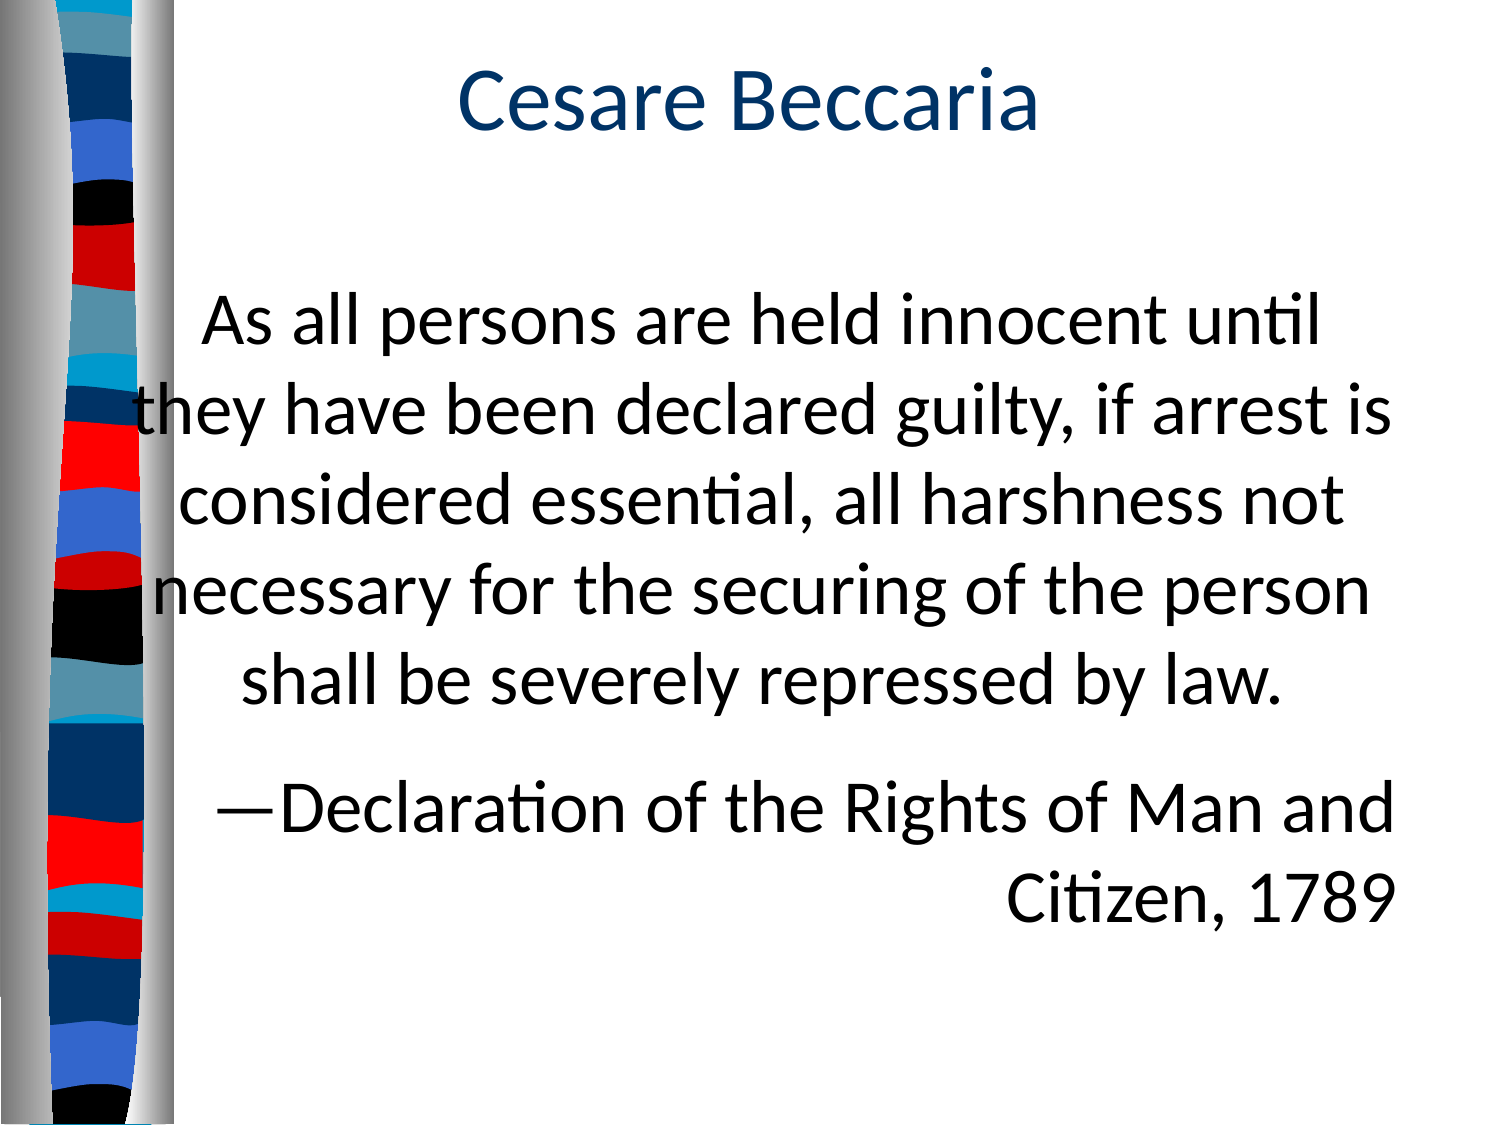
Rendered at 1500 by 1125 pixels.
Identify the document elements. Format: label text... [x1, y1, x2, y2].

title Cesare Beccaria [0, 0, 1500, 188]
text_box As all persons are held innocent until they have been declared guilty, if arrest is considered essential, all harshness not necessary for the securing of the person shall be severely repressed by law. —Declaration of the Rights of Man and Citizen, 1789 [112, 262, 1413, 945]
